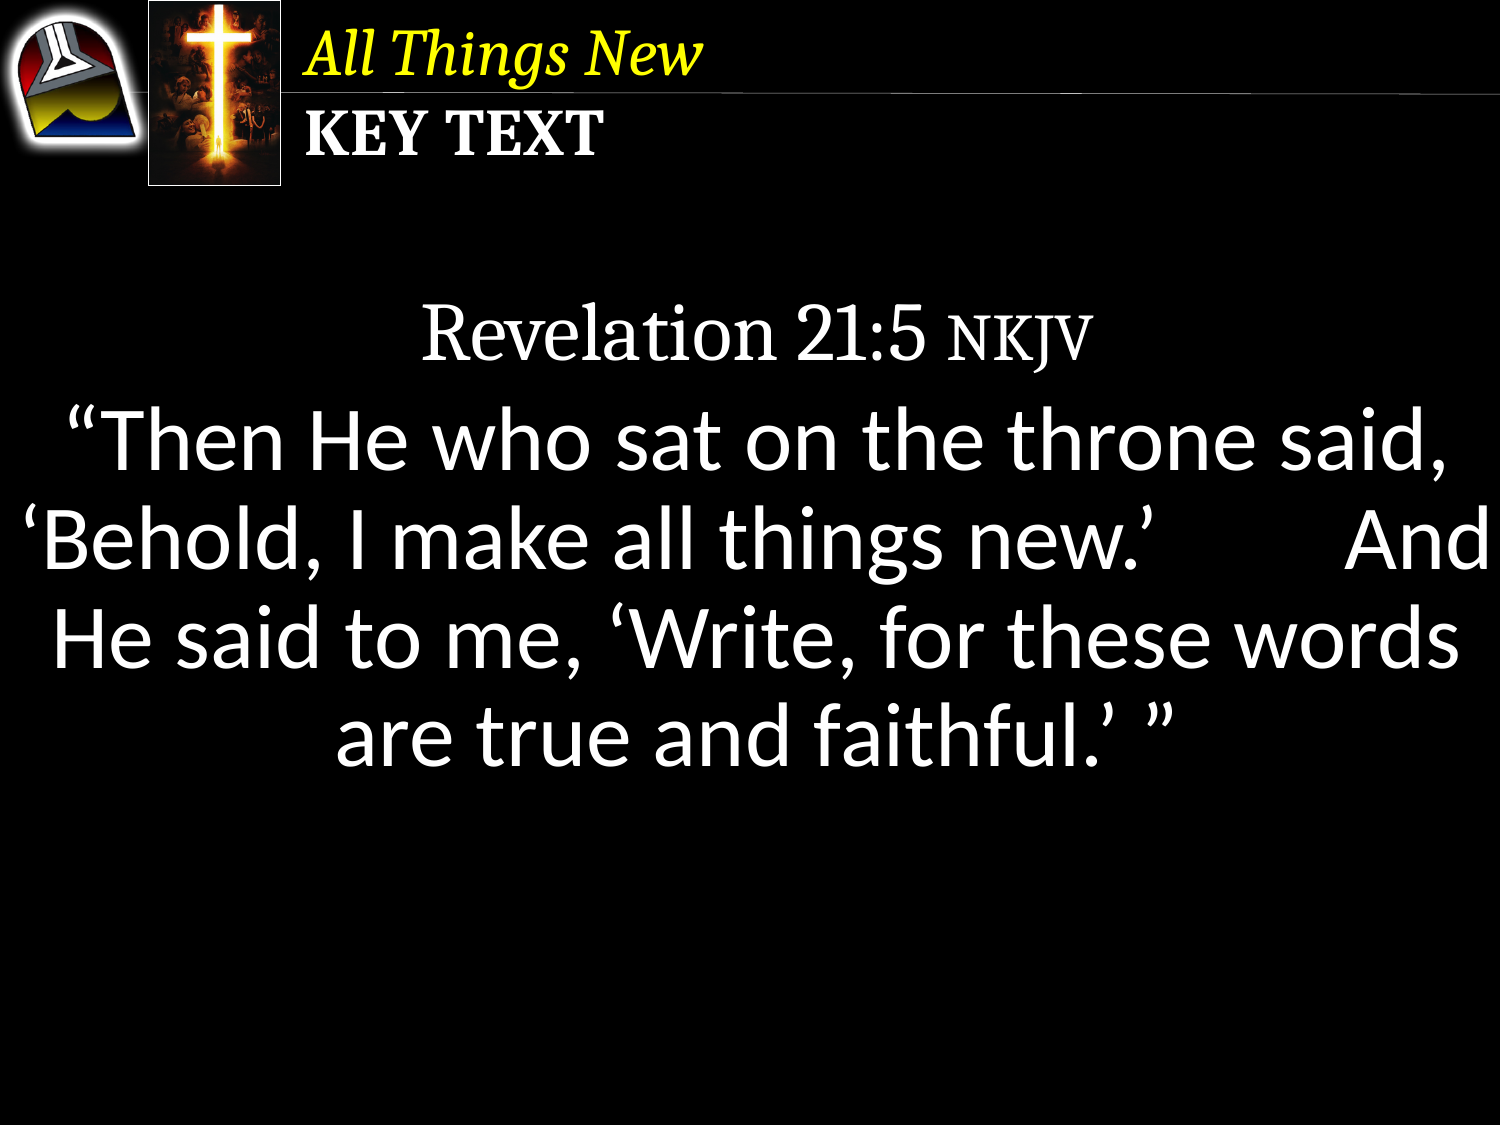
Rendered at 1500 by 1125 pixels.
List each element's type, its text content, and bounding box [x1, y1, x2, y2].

text_box Revelation 21:5 NKJV “Then He who sat on the throne said, ‘Behold, I make all things new.’ And He said to me, ‘Write, for these words are true and faithful.’ ” [0, 288, 1500, 795]
text_box All Things New Key Text [283, 1, 1500, 176]
picture [0, 0, 148, 159]
picture [149, 1, 280, 185]
